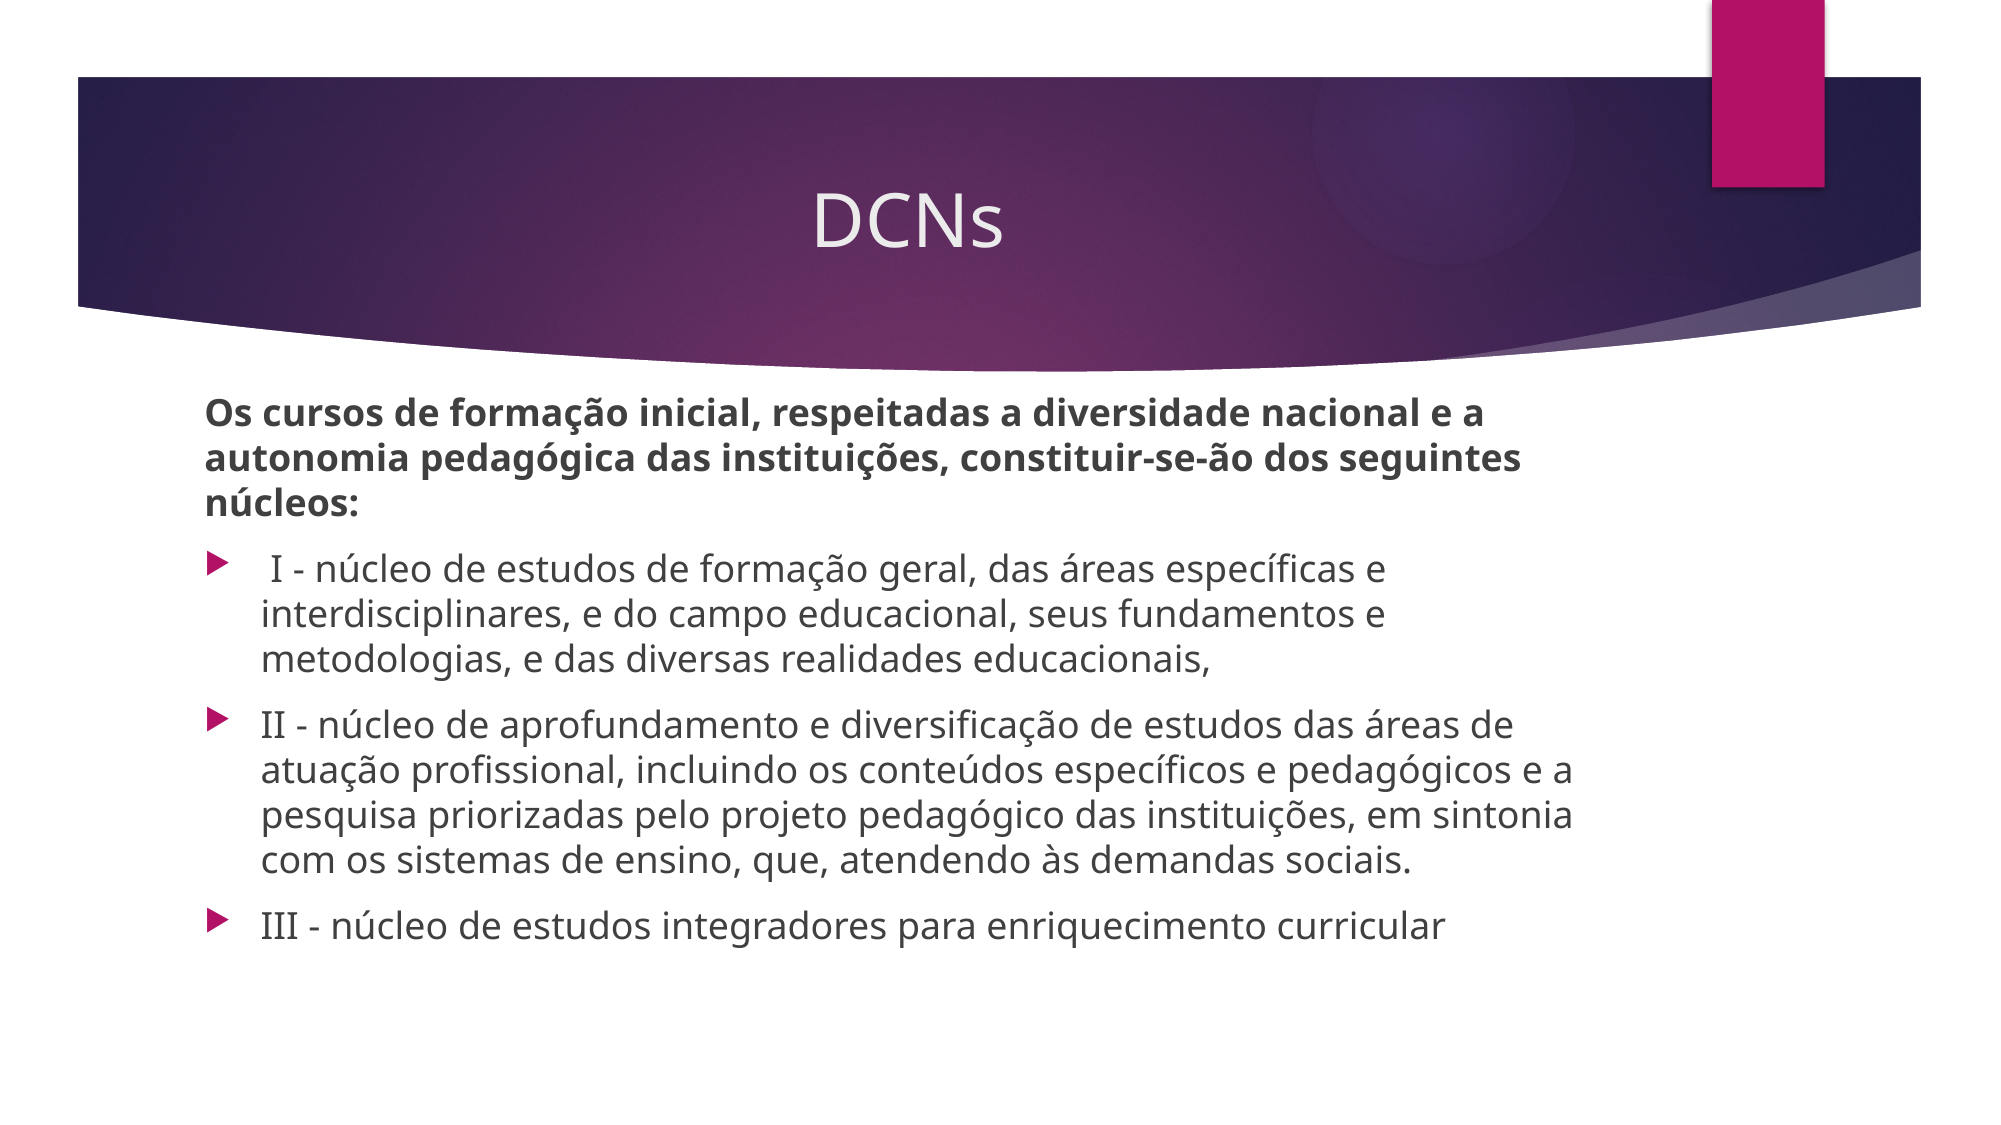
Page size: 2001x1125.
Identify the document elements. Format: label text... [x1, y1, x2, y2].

list Os cursos de formação inicial, respeitadas a diversidade nacional e a autonomia pedagógica das instituições, constituir-se-ão dos seguintes núcleos: I - núcleo de estudos de formação geral, das áreas específicas e interdisciplinares, e do campo educacional, seus fundamentos e metodologias, e das diversas realidades educacionais, II - núcleo de aprofundamento e diversificação de estudos das áreas de atuação profissional, incluindo os conteúdos específicos e pedagógicos e a pesquisa priorizadas pelo projeto pedagógico das instituições, em sintonia com os sistemas de ensino, que, atendendo às demandas sociais. III - núcleo de estudos integradores para enriquecimento curricular [189, 381, 1638, 1084]
title DCNs [189, 159, 1627, 276]
